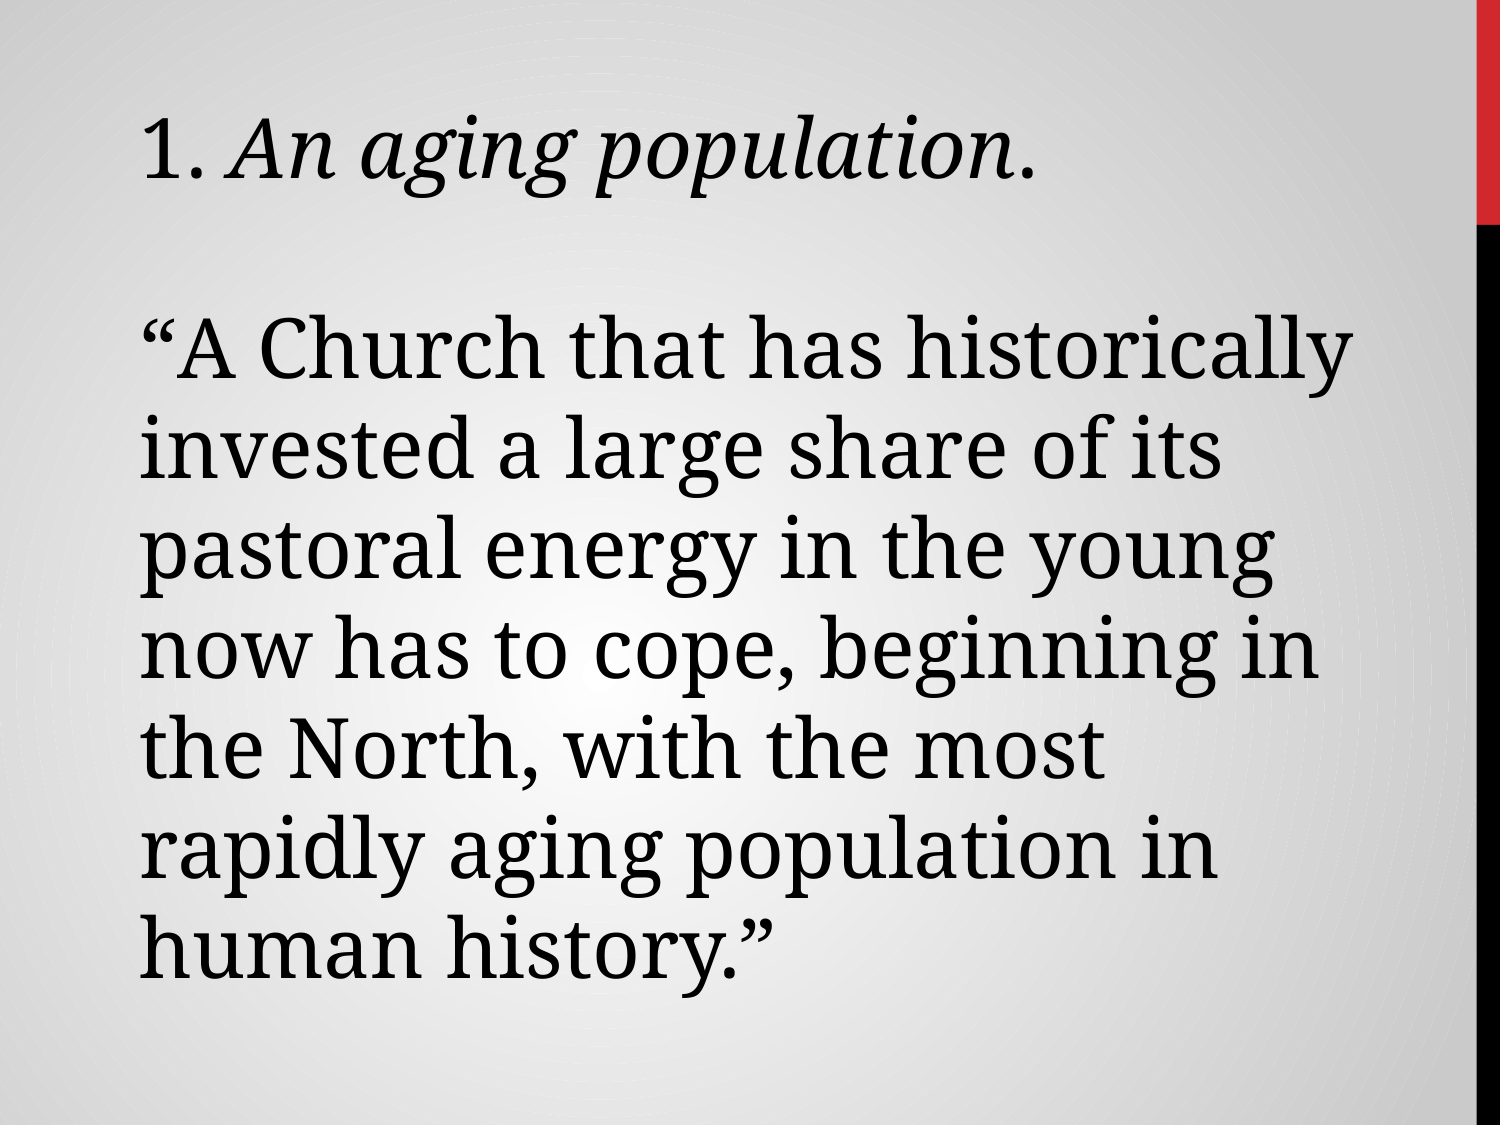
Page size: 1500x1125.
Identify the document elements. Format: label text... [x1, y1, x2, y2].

text_box 1. An aging population. “A Church that has historically invested a large share of its pastoral energy in the young now has to cope, beginning in the North, with the most rapidly aging population in human history.” [124, 87, 1388, 1003]
